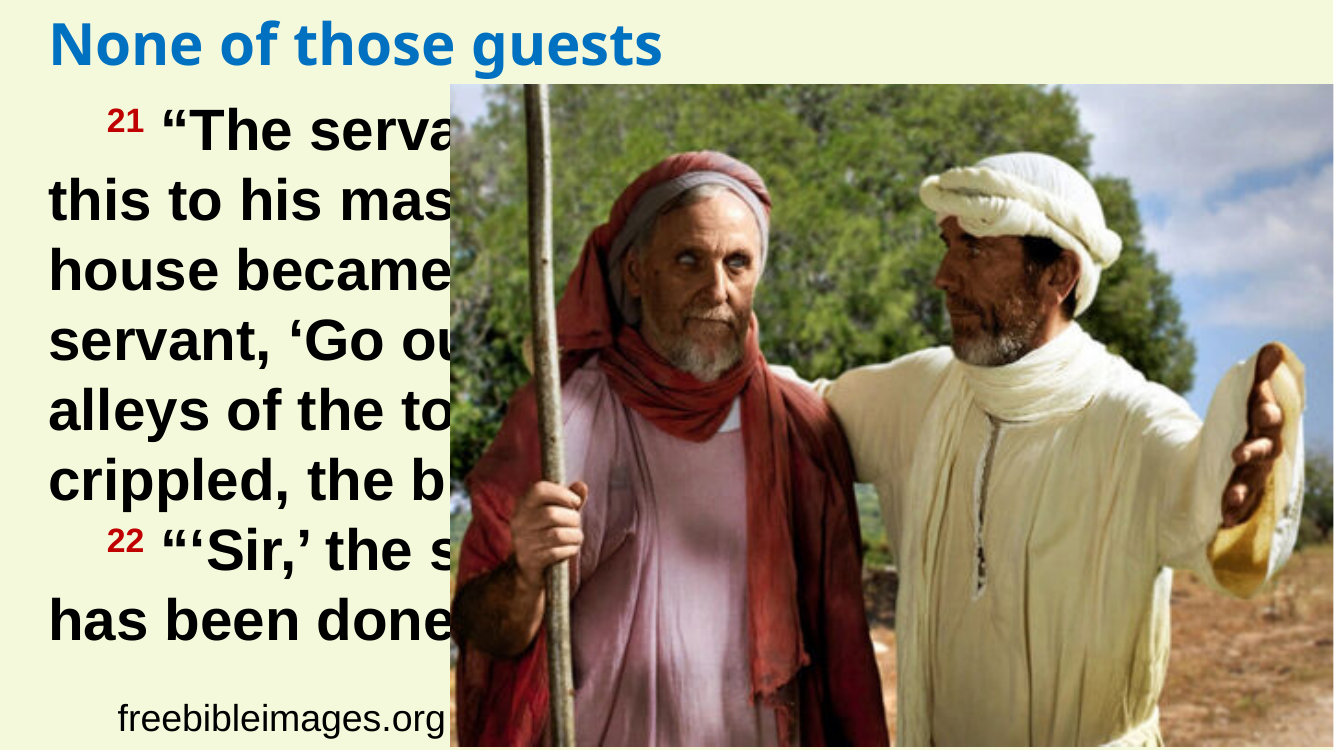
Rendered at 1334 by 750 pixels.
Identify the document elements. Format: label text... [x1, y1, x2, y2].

picture [450, 84, 1334, 747]
text_box freebibleimages.org [90, 686, 445, 746]
text_box 21 “The servant came back and reported this to his master. Then the owner of the house became angry and ordered his servant, ‘Go out quickly into the streets and alleys of the town and bring in the poor, the crippled, the blind and the lame.’ 22 “‘Sir,’ the servant said, ‘what you ordered has been done, but there is still room.’ [33, 84, 449, 660]
text_box None of those guests [33, 0, 783, 84]
